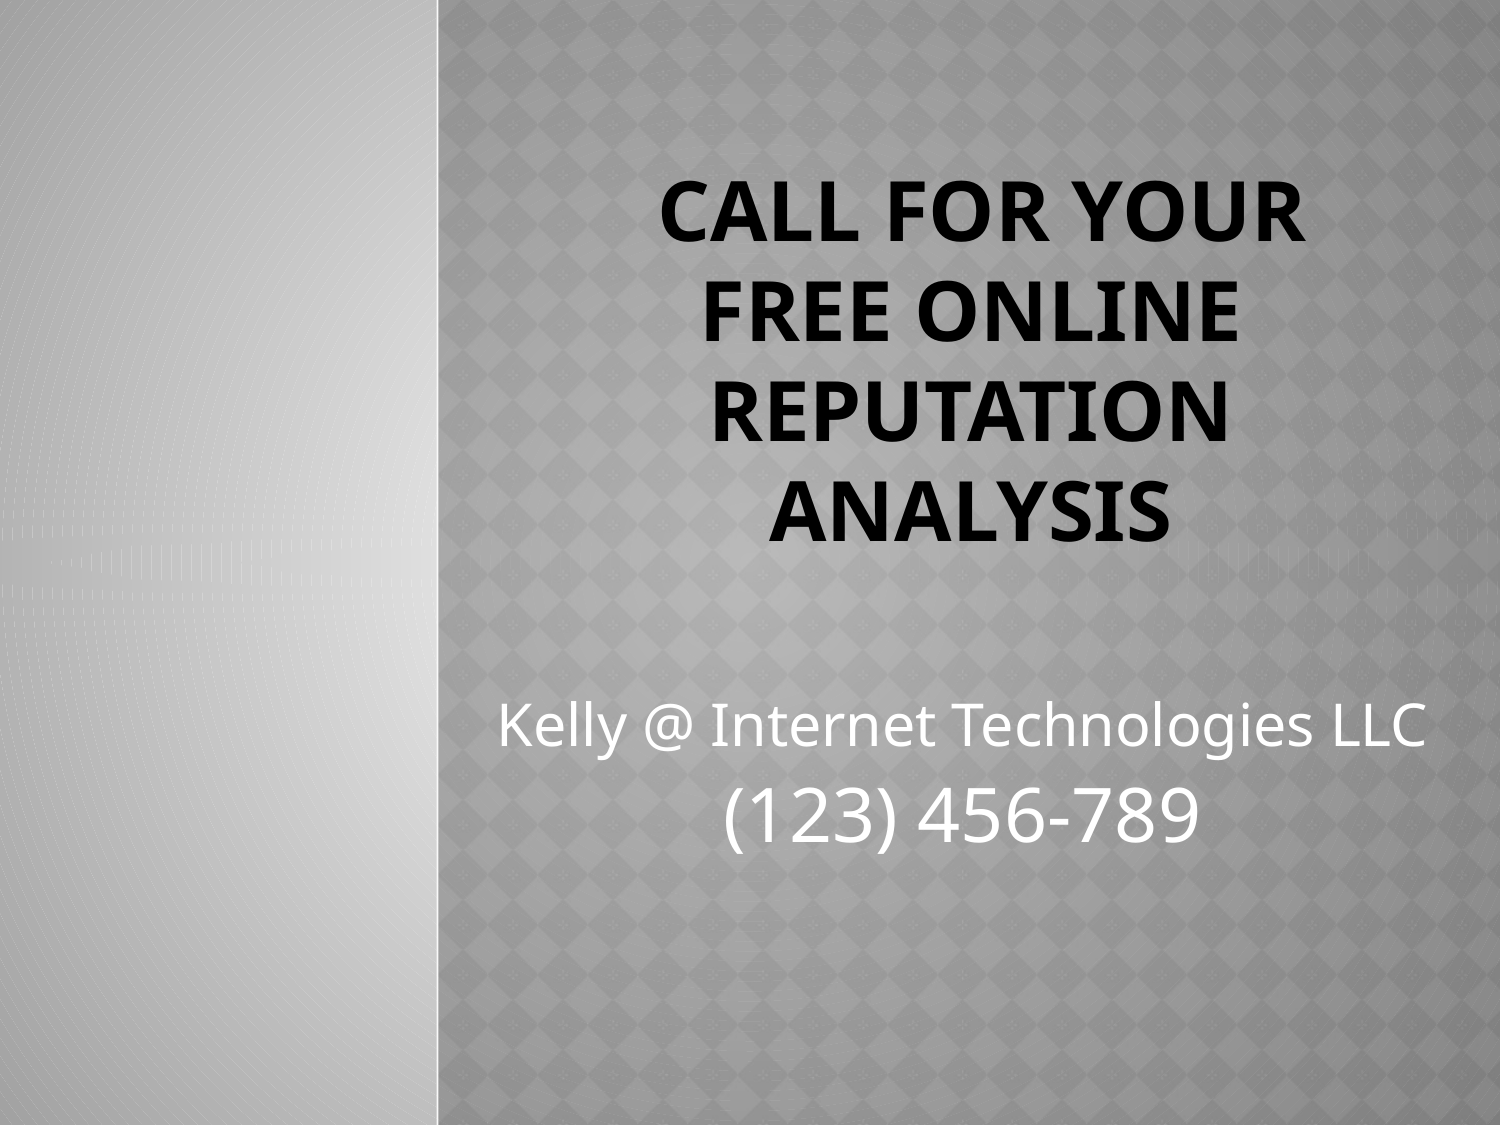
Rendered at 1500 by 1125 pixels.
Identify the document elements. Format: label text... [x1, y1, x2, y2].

subtitle Kelly @ Internet Technologies LLC (123) 456-789 [487, 687, 1438, 869]
title Call for your free online reputation analysis [552, 87, 1390, 558]
